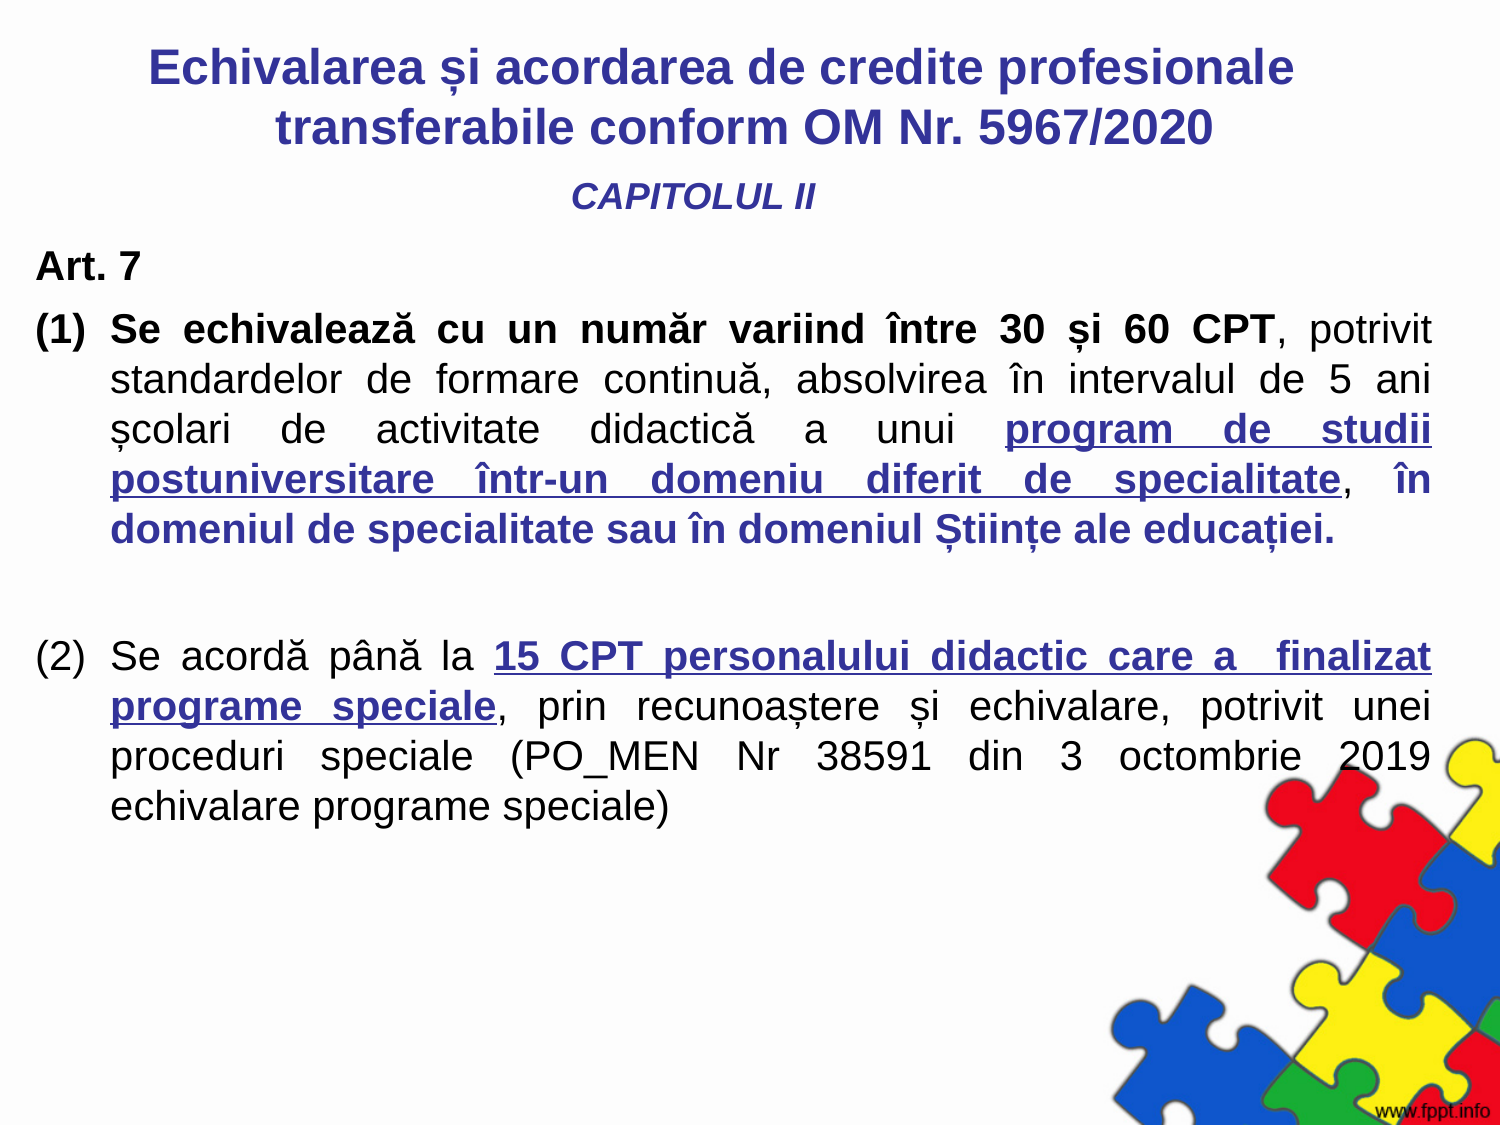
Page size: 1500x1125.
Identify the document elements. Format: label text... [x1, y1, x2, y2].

title Echivalarea și acordarea de credite profesionale transferabile conform OM Nr. 5967/2020 [47, 24, 1398, 165]
text_box Art. 7 Se echivalează cu un număr variind între 30 și 60 CPT, potrivit standardelor de formare continuă, absolvirea în intervalul de 5 ani școlari de activitate didactică a unui program de studii postuniversitare într-un domeniu diferit de specialitate, în domeniul de specialitate sau în domeniul Științe ale educației. Se acordă până la 15 CPT personalului didactic care a finalizat programe speciale, prin recunoaștere și echivalare, potrivit unei proceduri speciale (PO_MEN Nr 38591 din 3 octombrie 2019 echivalare programe speciale) [20, 231, 1447, 900]
text_box CAPITOLUL II [556, 164, 831, 225]
picture [0, 0, 1500, 1125]
